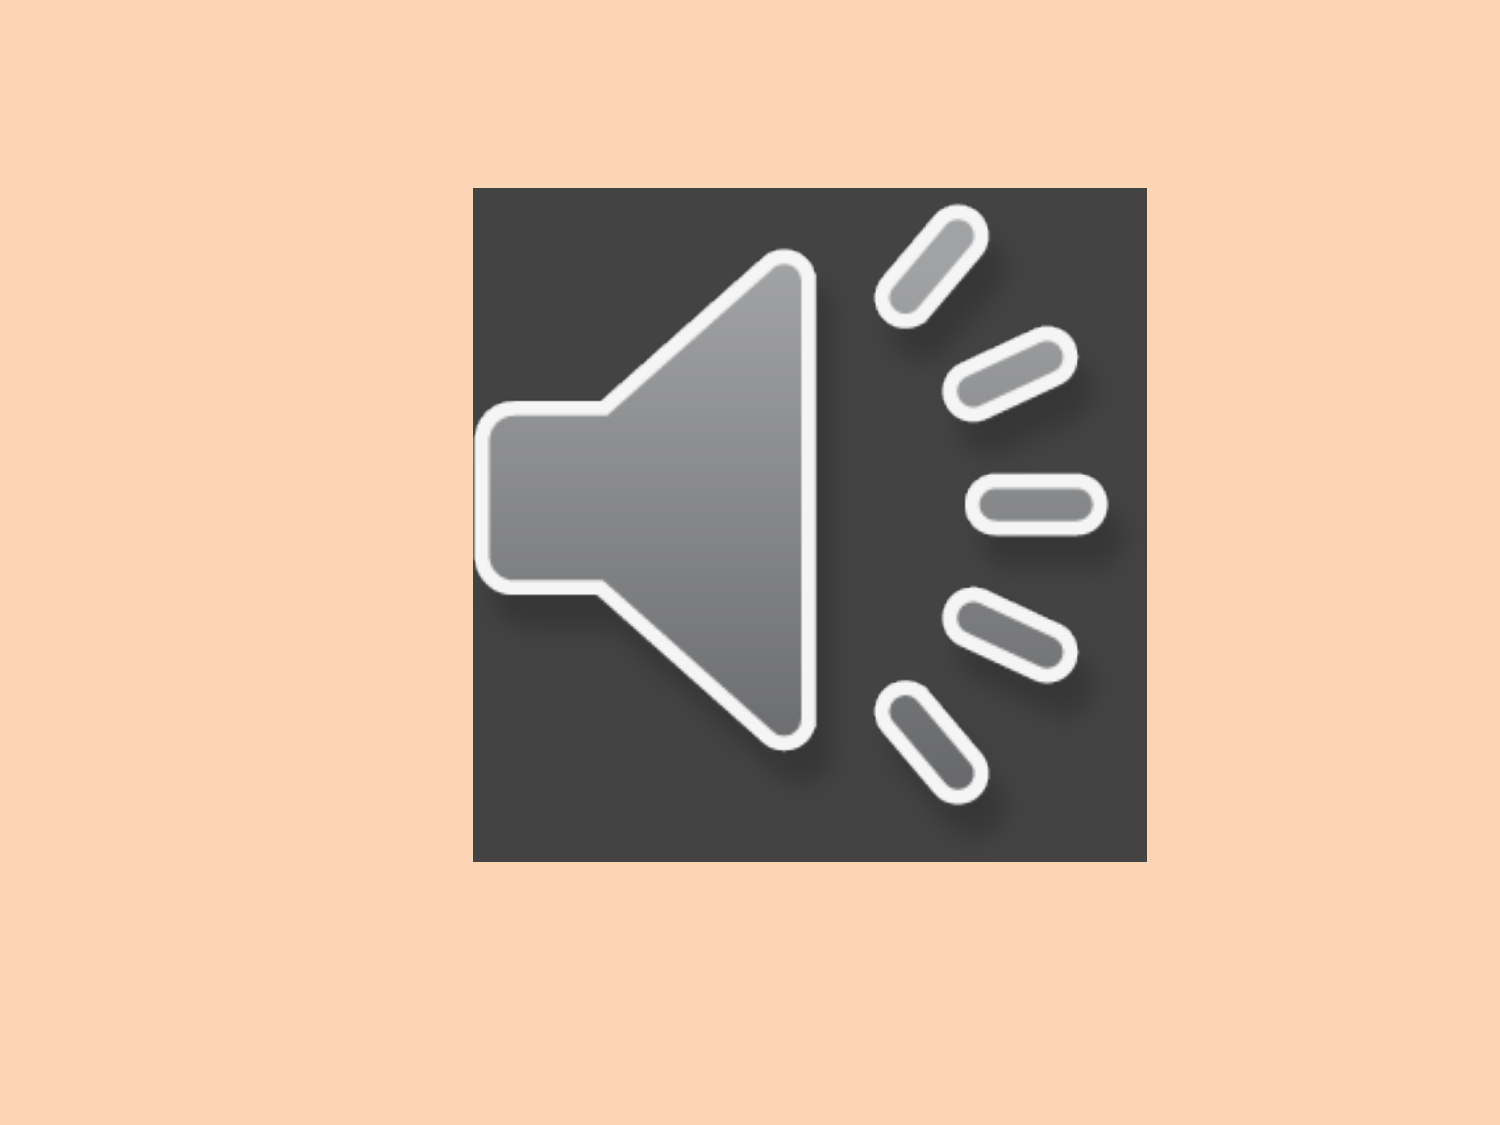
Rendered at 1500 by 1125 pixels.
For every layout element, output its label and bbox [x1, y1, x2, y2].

text_box [472, 187, 1148, 863]
